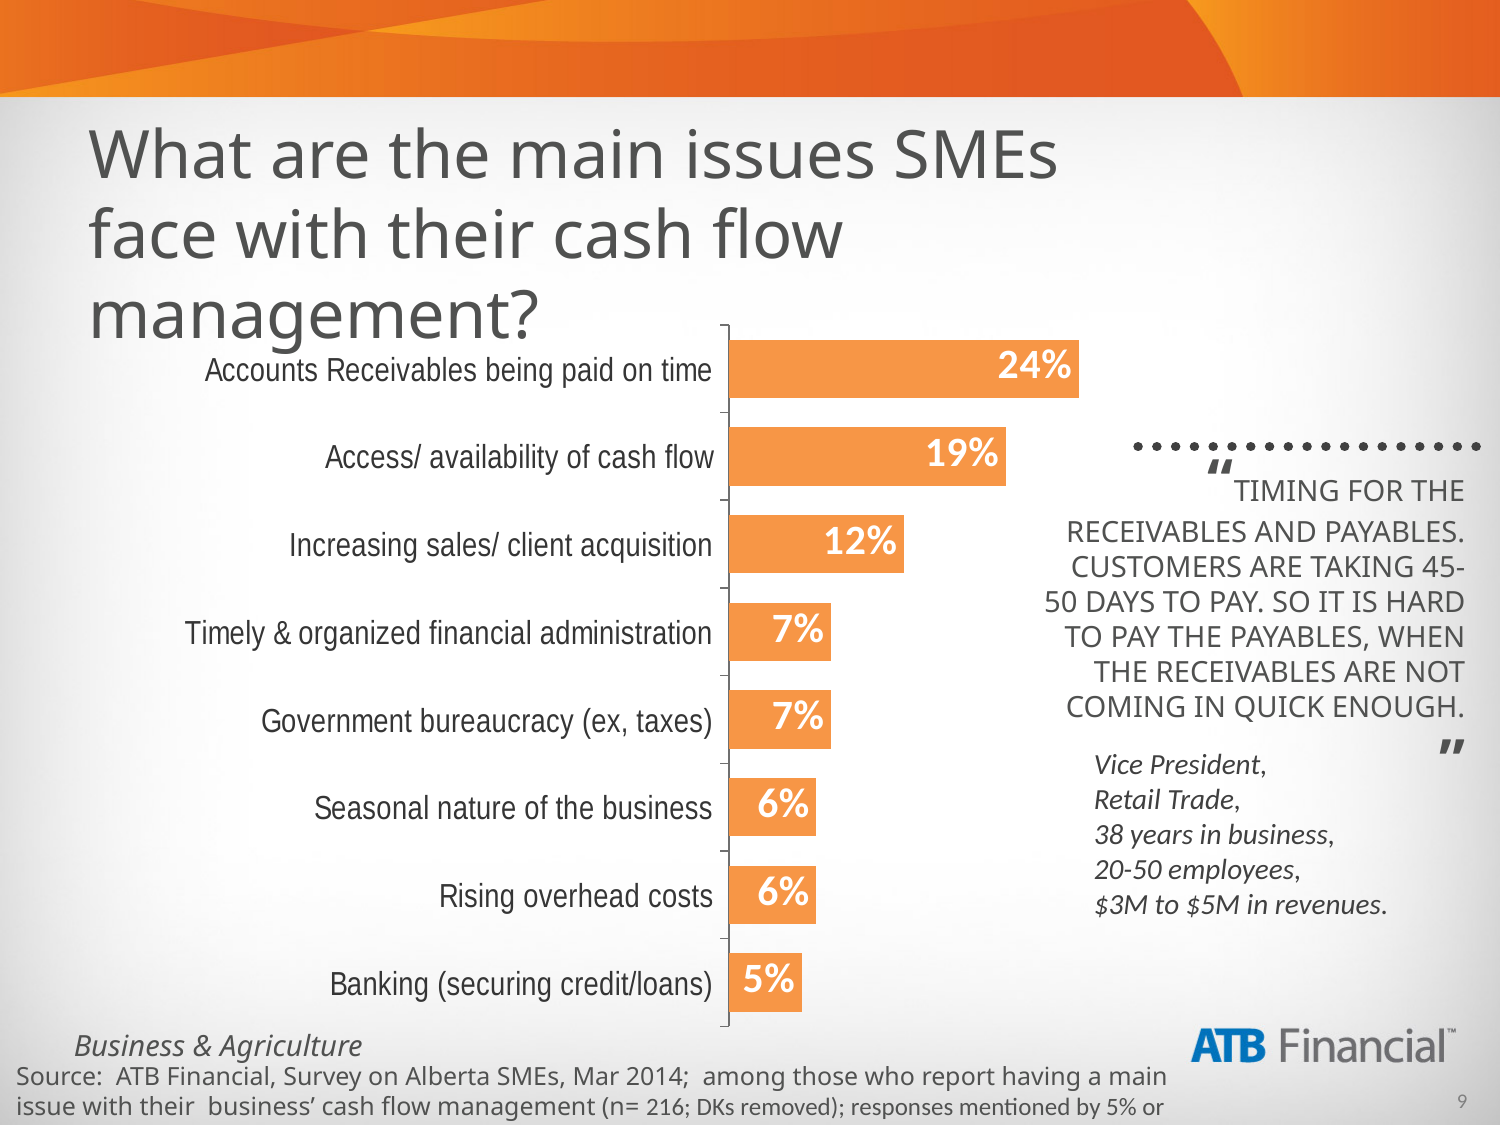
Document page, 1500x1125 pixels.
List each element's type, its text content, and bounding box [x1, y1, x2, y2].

text_box What are the main issues SMEs face with their cash flow management? [73, 104, 1138, 275]
text_box Source: ATB Financial, Survey on Alberta SMEs, Mar 2014; among those who report having a main issue with their business’ cash flow management (n= 216; DKs removed); responses mentioned by 5% or more are shown. [1, 1053, 1235, 1125]
chart [73, 285, 1167, 1049]
picture [0, 0, 1500, 1125]
text_box Vice President, Retail Trade, 38 years in business, 20-50 employees, $3M to $5M in revenues. [1178, 738, 1407, 928]
text_box “TIMING FOR THE RECEIVABLES AND PAYABLES. CUSTOMERS ARE TAKING 45-50 DAYS TO PAY. SO IT IS HARD TO PAY THE PAYABLES, WHEN THE RECEIVABLES ARE NOT COMING IN QUICK ENOUGH. ” [1178, 457, 1481, 801]
